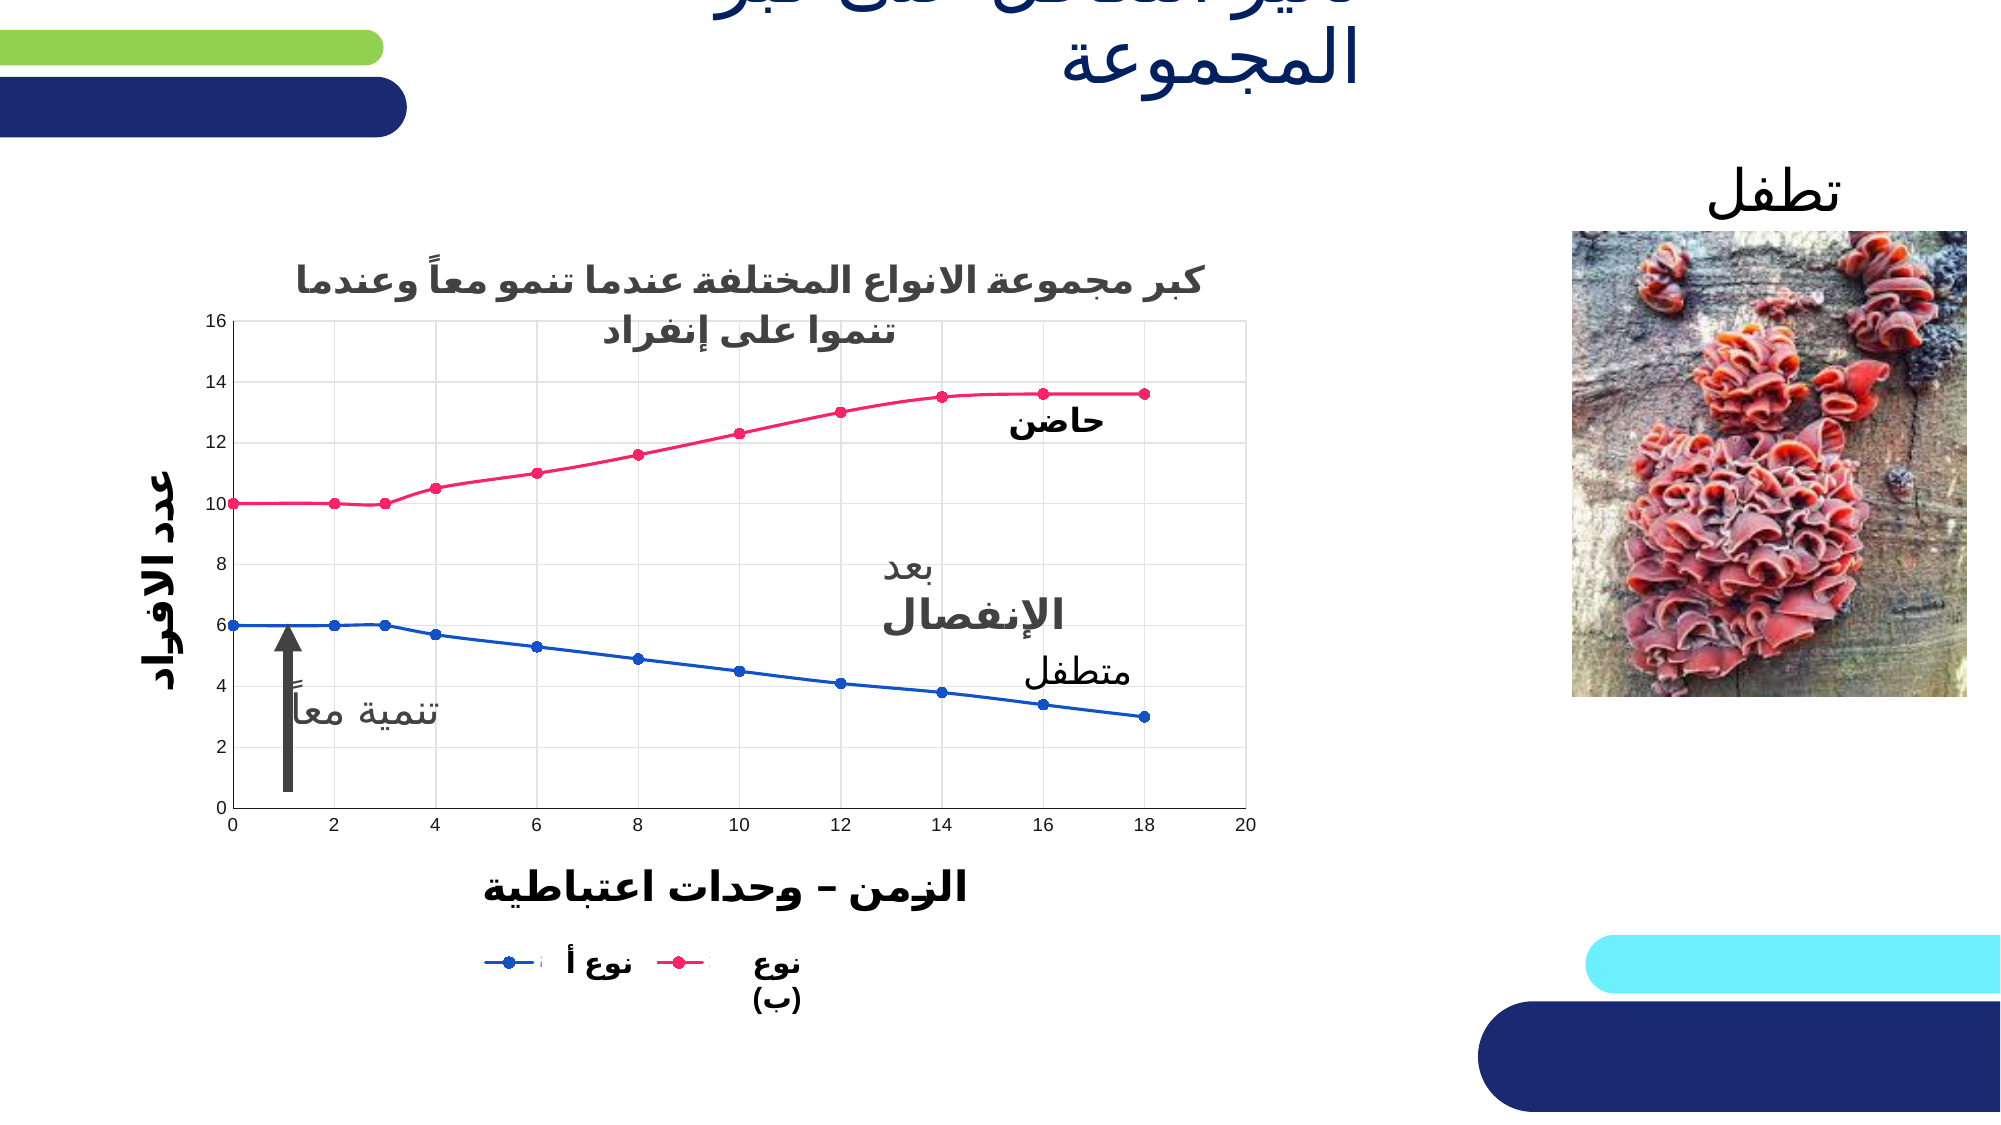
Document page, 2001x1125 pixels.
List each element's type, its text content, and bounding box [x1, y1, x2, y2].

text_box نوع (ب) [709, 1005, 845, 1022]
picture [1572, 230, 1967, 698]
chart [122, 237, 1305, 997]
text_box تطفل [1598, 145, 1967, 230]
text_box تأثير التكافل على كبر المجموعة [484, 16, 1374, 105]
